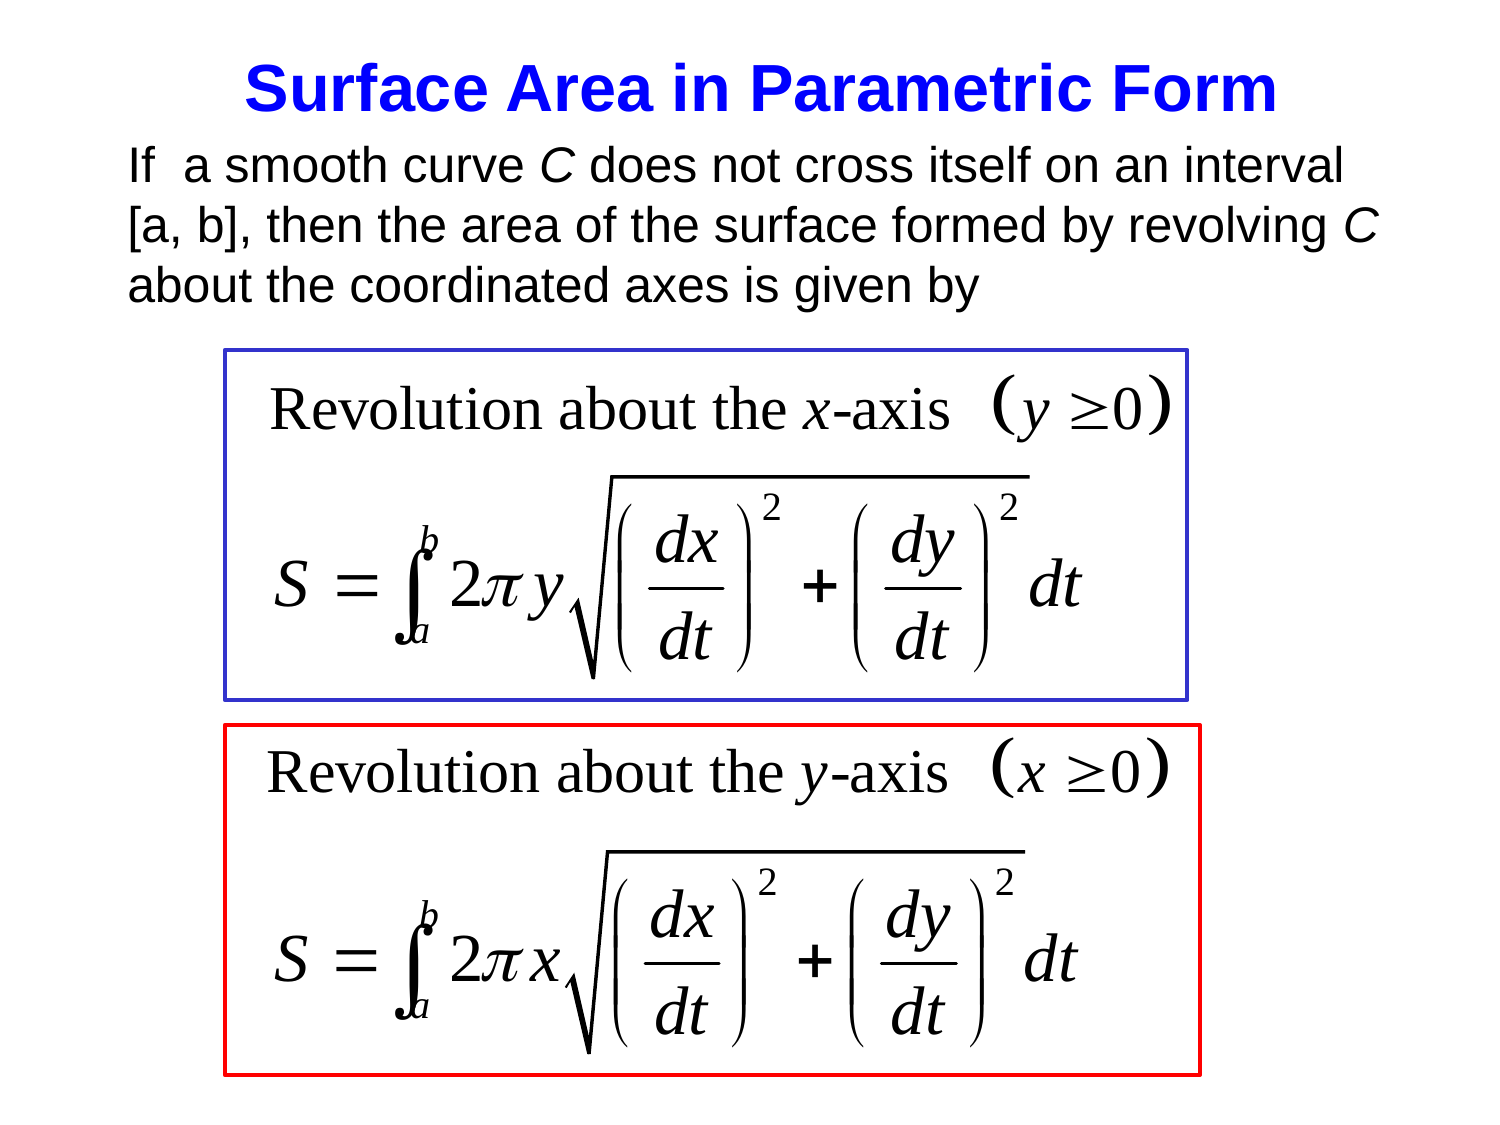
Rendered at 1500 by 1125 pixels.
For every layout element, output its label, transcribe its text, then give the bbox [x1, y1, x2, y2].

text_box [224, 349, 1188, 701]
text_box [224, 724, 1201, 1076]
text_box Surface Area in Parametric Form [229, 37, 1295, 133]
text_box If a smooth curve C does not cross itself on an interval [a, b], then the area of the surface formed by revolving C about the coordinated axes is given by [112, 124, 1400, 320]
